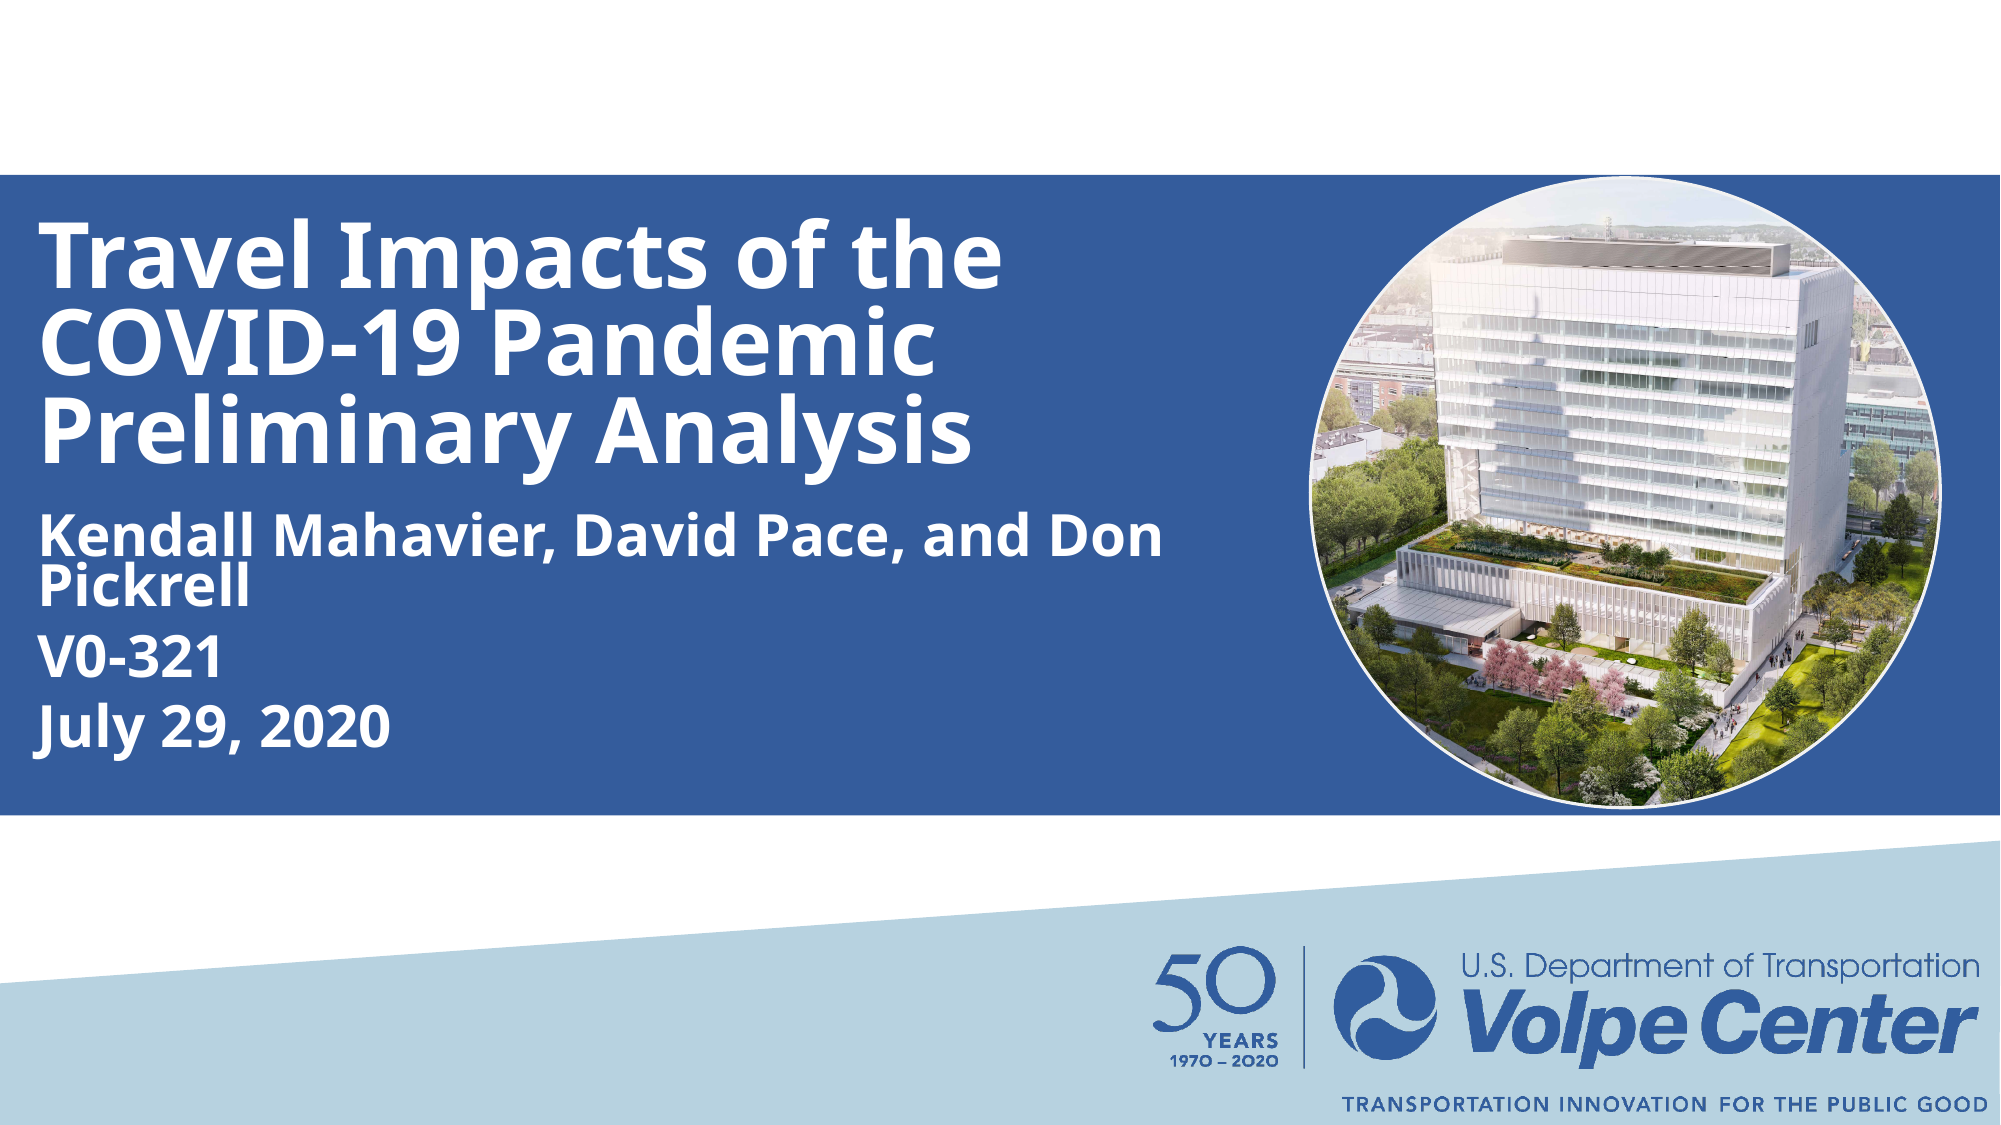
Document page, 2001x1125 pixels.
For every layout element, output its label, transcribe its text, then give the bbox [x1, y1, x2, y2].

picture [1342, 1096, 1987, 1112]
title Travel Impacts of the COVID-19 Pandemic Preliminary Analysis [37, 218, 1282, 556]
picture [1153, 946, 1979, 1069]
list Kendall Mahavier, David Pace, and Don Pickrell V0-321 July 29, 2020 [37, 556, 1334, 760]
